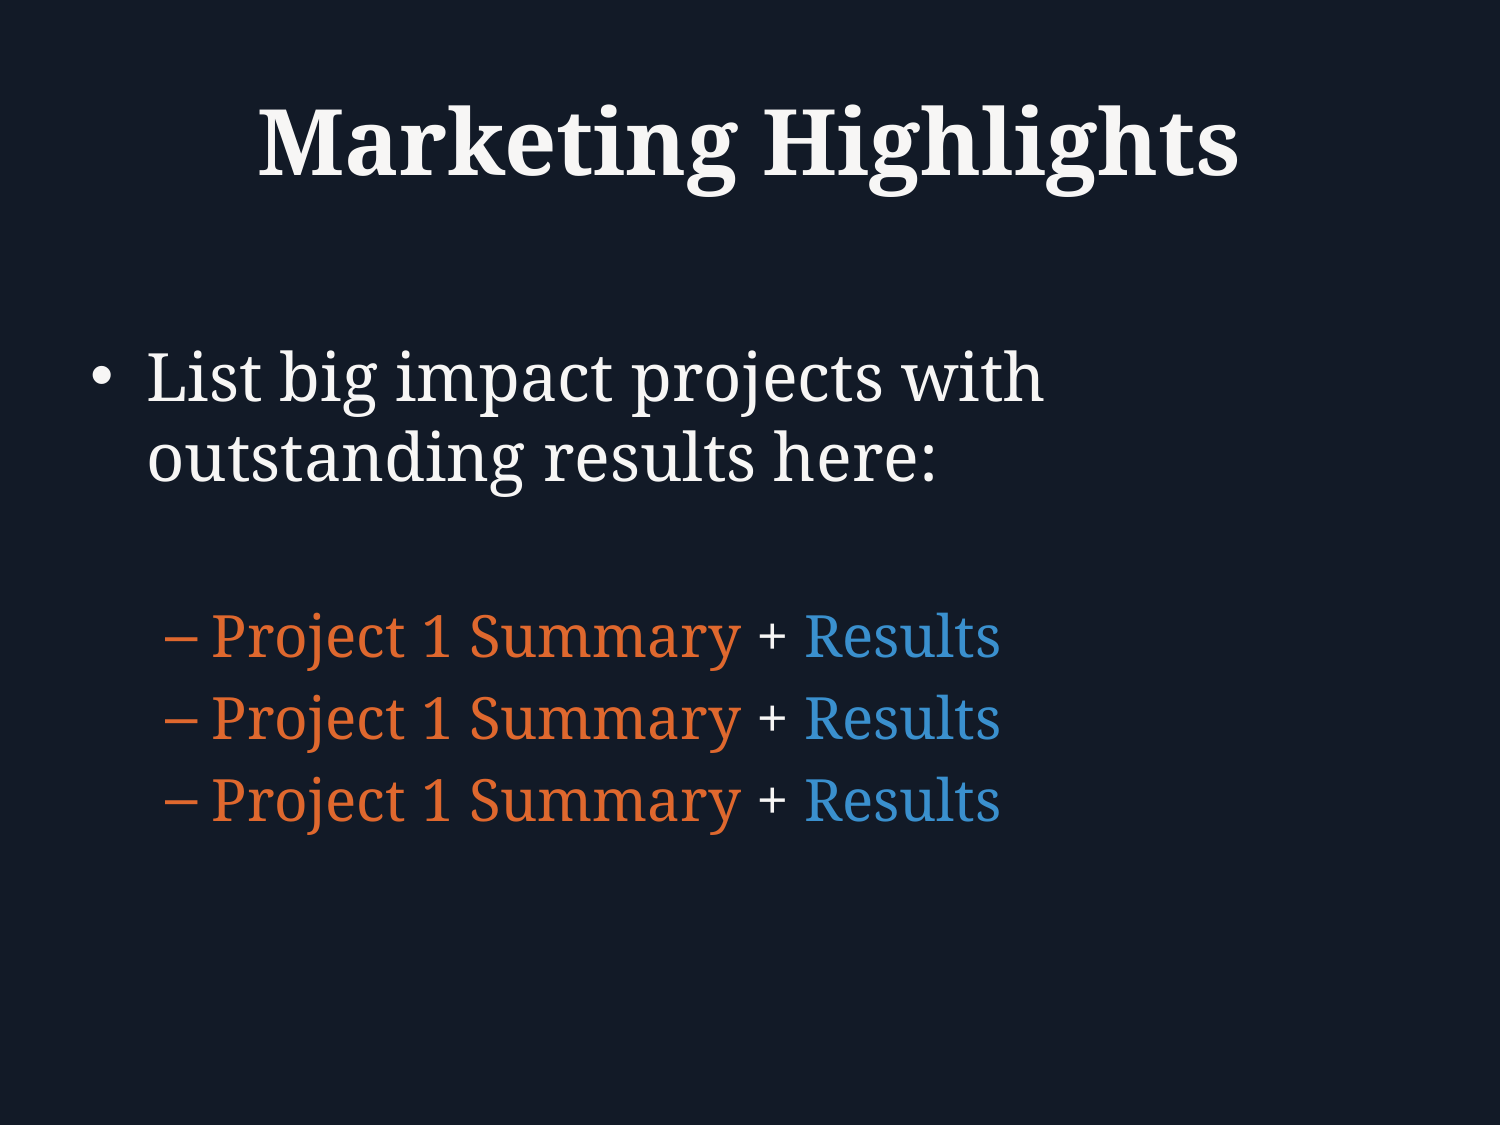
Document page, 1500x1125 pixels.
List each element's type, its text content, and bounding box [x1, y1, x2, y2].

list List big impact projects with outstanding results here: Project 1 Summary + Results Project 1 Summary + Results Project 1 Summary + Results [75, 327, 1425, 1005]
title Marketing Highlights [75, 45, 1425, 233]
